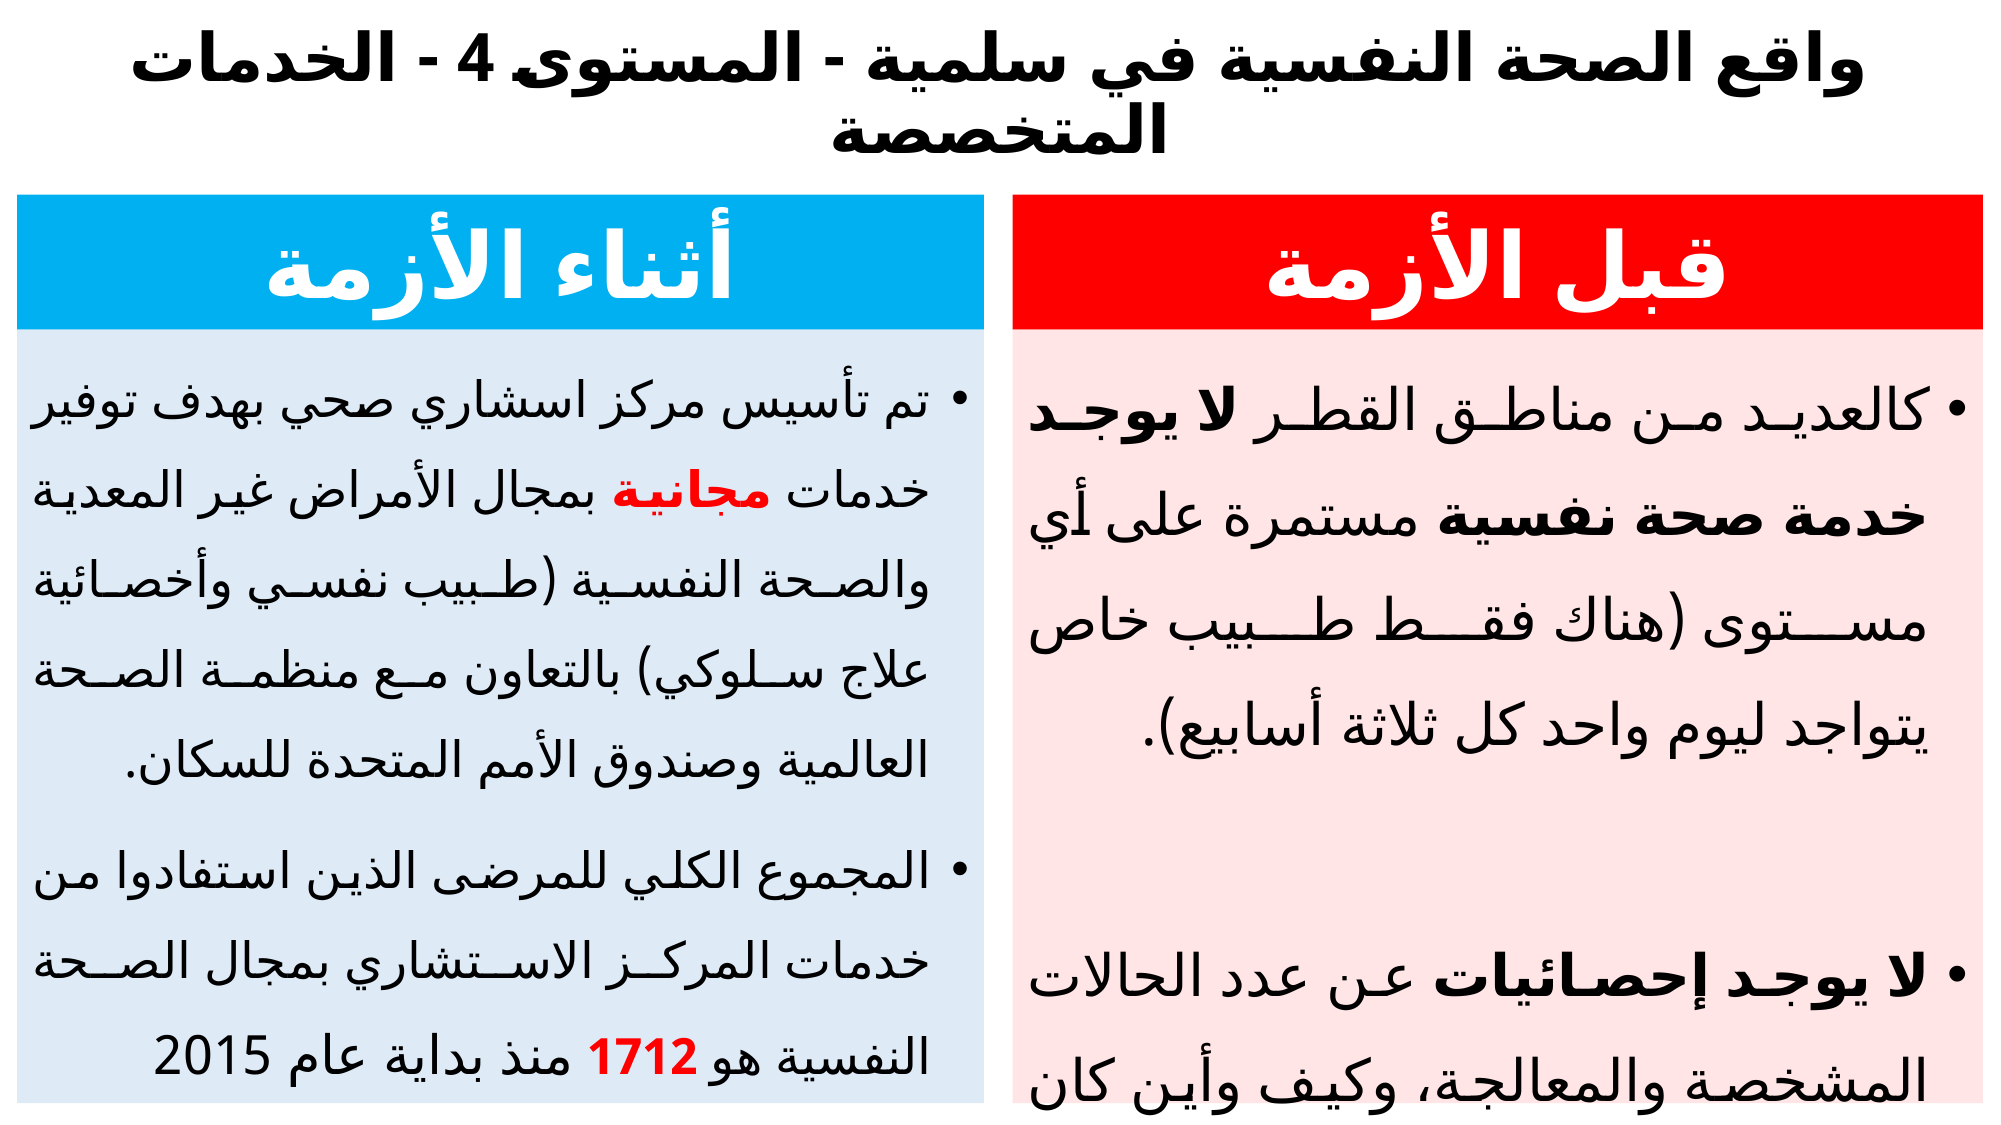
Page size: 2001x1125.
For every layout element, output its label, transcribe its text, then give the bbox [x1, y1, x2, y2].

list قبل الأزمة [1012, 194, 1983, 329]
slide_number 58 [1412, 1042, 1863, 1103]
list أثناء الأزمة [17, 194, 984, 329]
list تم تأسيس مركز اسشاري صحي بهدف توفير خدمات مجانية بمجال الأمراض غير المعدية والصحة النفسية (طبيب نفسي وأخصائية علاج سلوكي) بالتعاون مع منظمة الصحة العالمية وصندوق الأمم المتحدة للسكان. المجموع الكلي للمرضى الذين استفادوا من خدمات المركز الاستشاري بمجال الصحة النفسية هو 1712 منذ بداية عام 2015 [17, 329, 984, 1104]
title واقع الصحة النفسية في سلمية - المستوى 4 - الخدمات المتخصصة [16, 15, 1984, 178]
list كالعديد من مناطق القطر لا يوجد خدمة صحة نفسية مستمرة على أي مستوى (هناك فقط طبيب خاص يتواجد ليوم واحد كل ثلاثة أسابيع). لا يوجد إحصائيات عن عدد الحالات المشخصة والمعالجة، وكيف وأين كان المرضى يحصلون على العلاج. [1012, 329, 1983, 1104]
